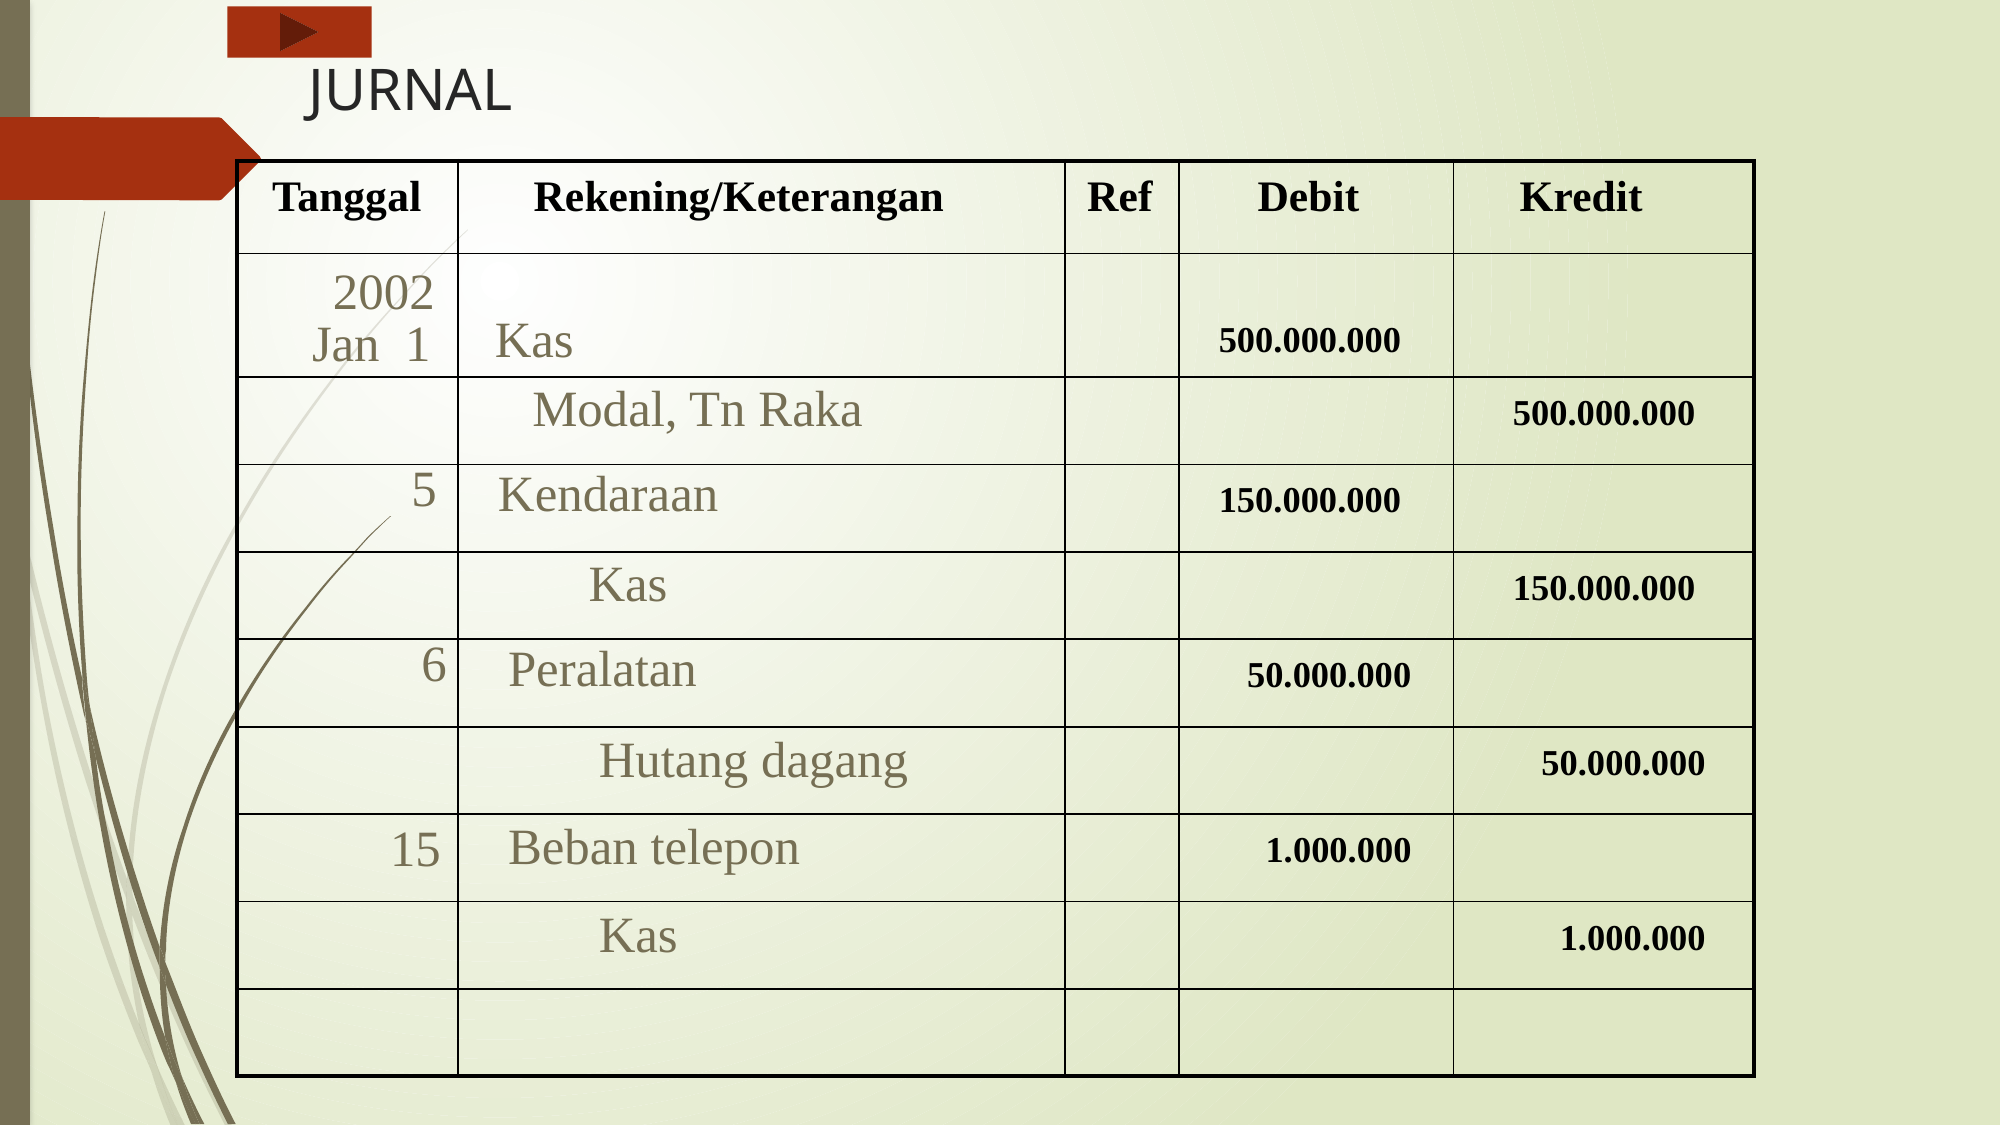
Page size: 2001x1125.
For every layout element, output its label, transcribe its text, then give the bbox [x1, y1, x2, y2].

table_cell [459, 553, 1064, 638]
table_cell [239, 728, 457, 813]
table_header [1180, 163, 1453, 253]
table_cell [459, 990, 1064, 1074]
text_box Ref [1073, 160, 1166, 227]
text_box 5 [227, 460, 450, 511]
text_box 1.000.000 [1252, 820, 1425, 877]
table_cell [1066, 728, 1178, 813]
text_box 50.000.000 [1233, 644, 1425, 702]
table_cell [1066, 553, 1178, 638]
table_cell [1454, 990, 1752, 1074]
text_box Kredit [1506, 160, 1656, 227]
table_cell [1066, 254, 1178, 376]
text_box Modal, Tn Raka [510, 384, 885, 428]
table_cell [1066, 465, 1178, 551]
table_cell [1454, 728, 1752, 813]
table_cell [459, 254, 1064, 376]
table_cell [1454, 465, 1752, 551]
text_box Debit [1244, 160, 1373, 227]
text_box Kendaraan [484, 472, 772, 510]
text_box 50.000.000 [1528, 732, 1719, 790]
title JURNAL [293, 45, 1707, 130]
table_cell [1066, 815, 1178, 901]
table_cell [1454, 815, 1752, 901]
text_box 500.000.000 [1499, 382, 1709, 439]
text_box [227, 6, 372, 58]
table_cell [239, 686, 457, 726]
text_box 2002 [272, 263, 496, 314]
text_box Jan 1 [221, 316, 444, 367]
text_box 500.000.000 [1205, 309, 1415, 367]
table_header [459, 163, 1064, 253]
table_cell [1180, 465, 1453, 551]
text_box Tanggal [258, 160, 435, 227]
table_cell [1066, 902, 1178, 988]
table_cell [1180, 902, 1453, 988]
text_box Kas [575, 560, 906, 603]
table_cell [1066, 378, 1178, 464]
text_box Rekening/Keterangan [520, 160, 958, 227]
table_cell [459, 902, 1064, 988]
table_header [239, 163, 457, 253]
table_cell [1454, 254, 1752, 376]
table_cell [1066, 990, 1178, 1074]
table_cell [239, 465, 457, 551]
table_cell [459, 640, 1064, 726]
text_box Hutang dagang [585, 735, 967, 778]
table_cell [239, 254, 457, 316]
table_cell [1066, 640, 1178, 726]
table_cell [1180, 990, 1453, 1074]
table_cell [1180, 815, 1453, 901]
table_header [1066, 163, 1178, 253]
text_box 15 [231, 821, 455, 872]
text_box 1.000.000 [1546, 907, 1720, 965]
text_box 150.000.000 [1499, 557, 1709, 614]
text_box Kas [423, 312, 646, 363]
text_box Peralatan [495, 647, 782, 685]
table_cell [1454, 553, 1752, 638]
table_cell [239, 363, 457, 376]
table_cell [239, 990, 457, 1074]
table_cell [239, 378, 457, 464]
table_cell [1454, 640, 1752, 726]
table_cell [1180, 378, 1453, 464]
table_cell [1180, 728, 1453, 813]
table_header [1454, 163, 1752, 253]
table_cell [459, 465, 1064, 551]
table_cell [239, 815, 457, 901]
table_cell [239, 902, 457, 988]
text_box Kas [585, 911, 967, 953]
table_cell [459, 728, 1064, 813]
table_cell [459, 378, 1064, 464]
table_cell [1180, 640, 1453, 726]
text_box 150.000.000 [1205, 469, 1415, 527]
text_box Beban telepon [495, 828, 885, 860]
table_cell [239, 553, 457, 635]
table_cell [1454, 378, 1752, 464]
table_cell [1180, 553, 1453, 638]
table_cell [459, 815, 1064, 901]
table_cell [1454, 902, 1752, 988]
table_cell [1180, 254, 1453, 376]
text_box 6 [237, 635, 460, 686]
